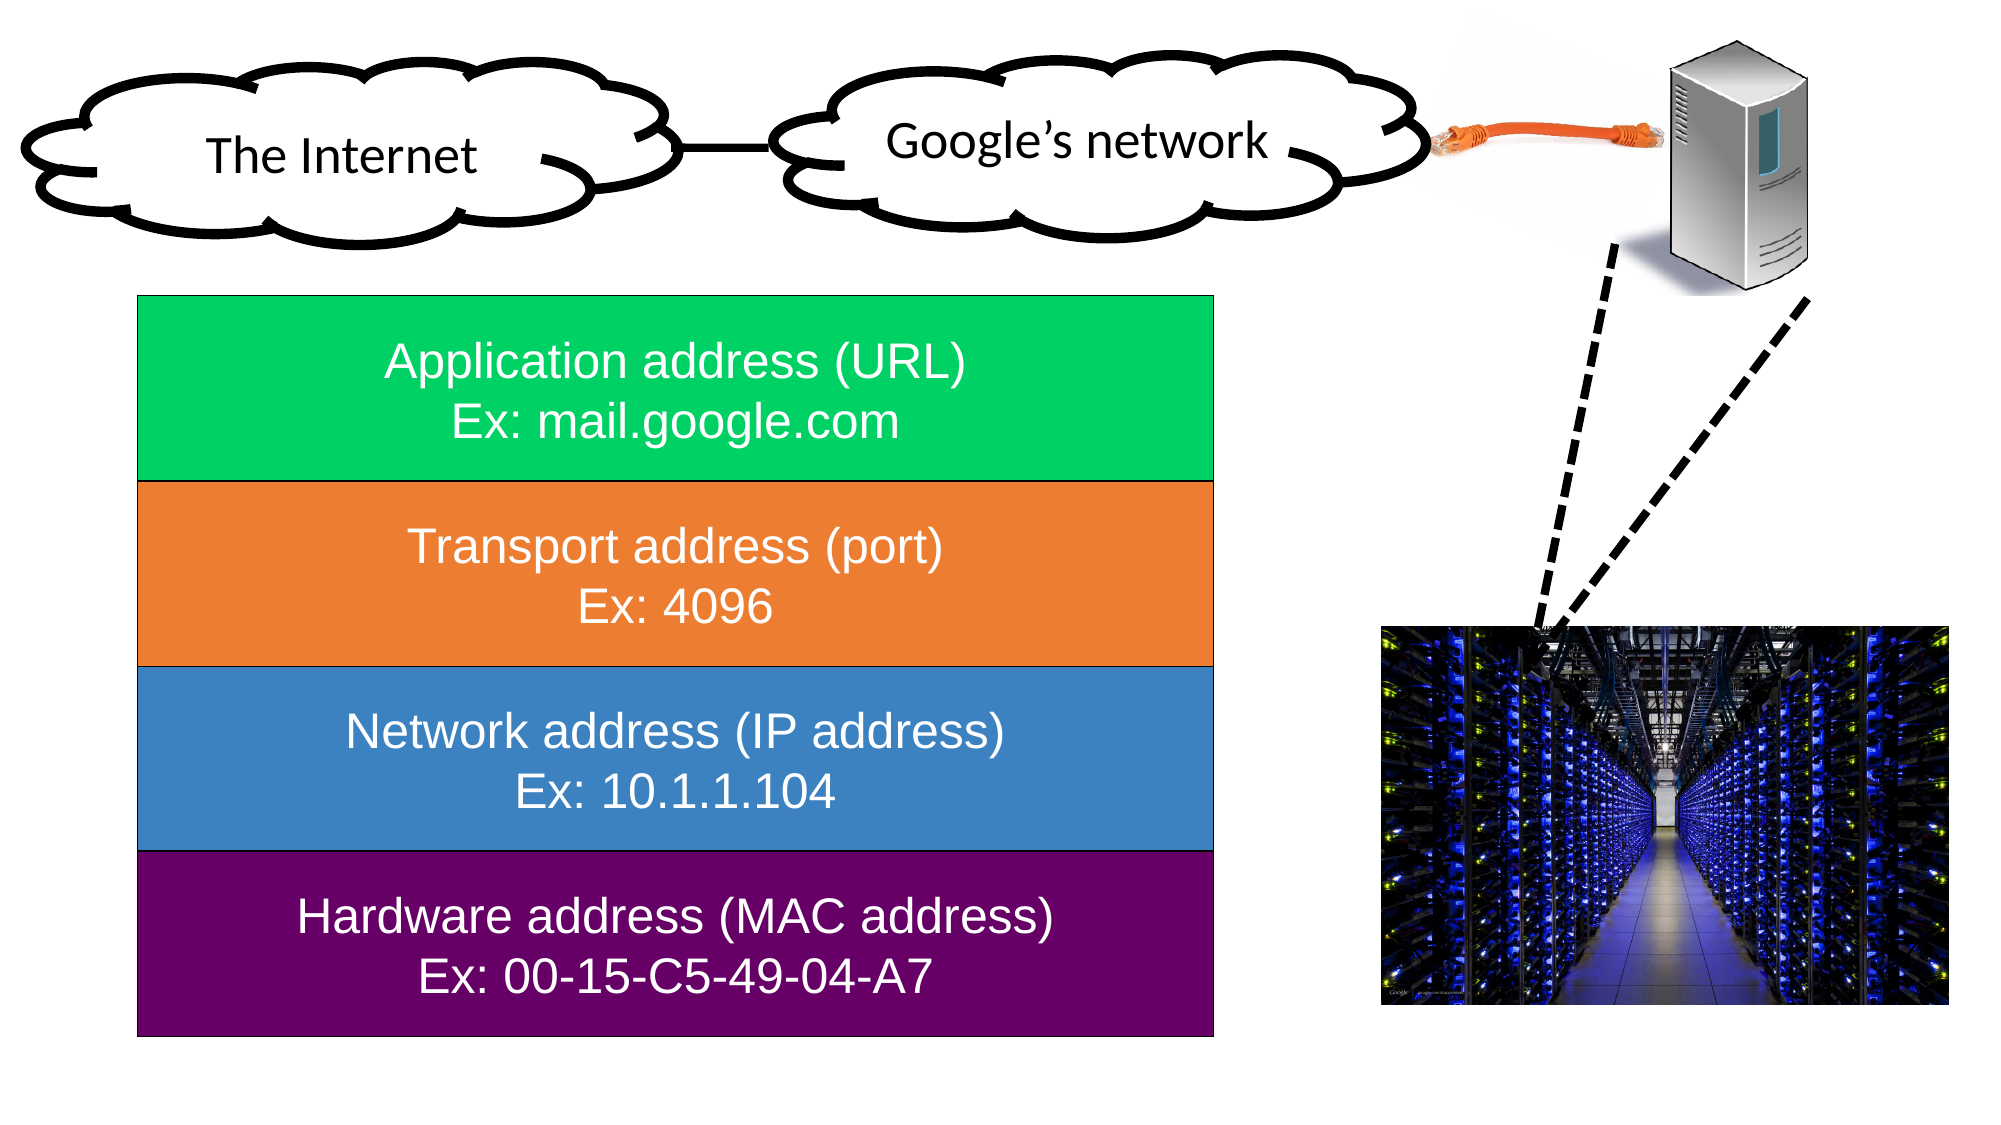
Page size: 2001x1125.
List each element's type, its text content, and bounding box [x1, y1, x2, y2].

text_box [1530, 298, 1808, 667]
text_box Application address (URL) Ex: mail.google.com [137, 295, 1214, 482]
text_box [1529, 243, 1616, 667]
picture [1426, 9, 1808, 296]
picture [1381, 626, 1949, 1005]
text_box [773, 54, 1426, 238]
text_box Network address (IP address) Ex: 10.1.1.104 [137, 667, 1214, 852]
text_box Transport address (port) Ex: 4096 [137, 482, 1214, 667]
text_box Hardware address (MAC address) Ex: 00-15-C5-49-04-A7 [137, 852, 1214, 1037]
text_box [26, 61, 679, 245]
